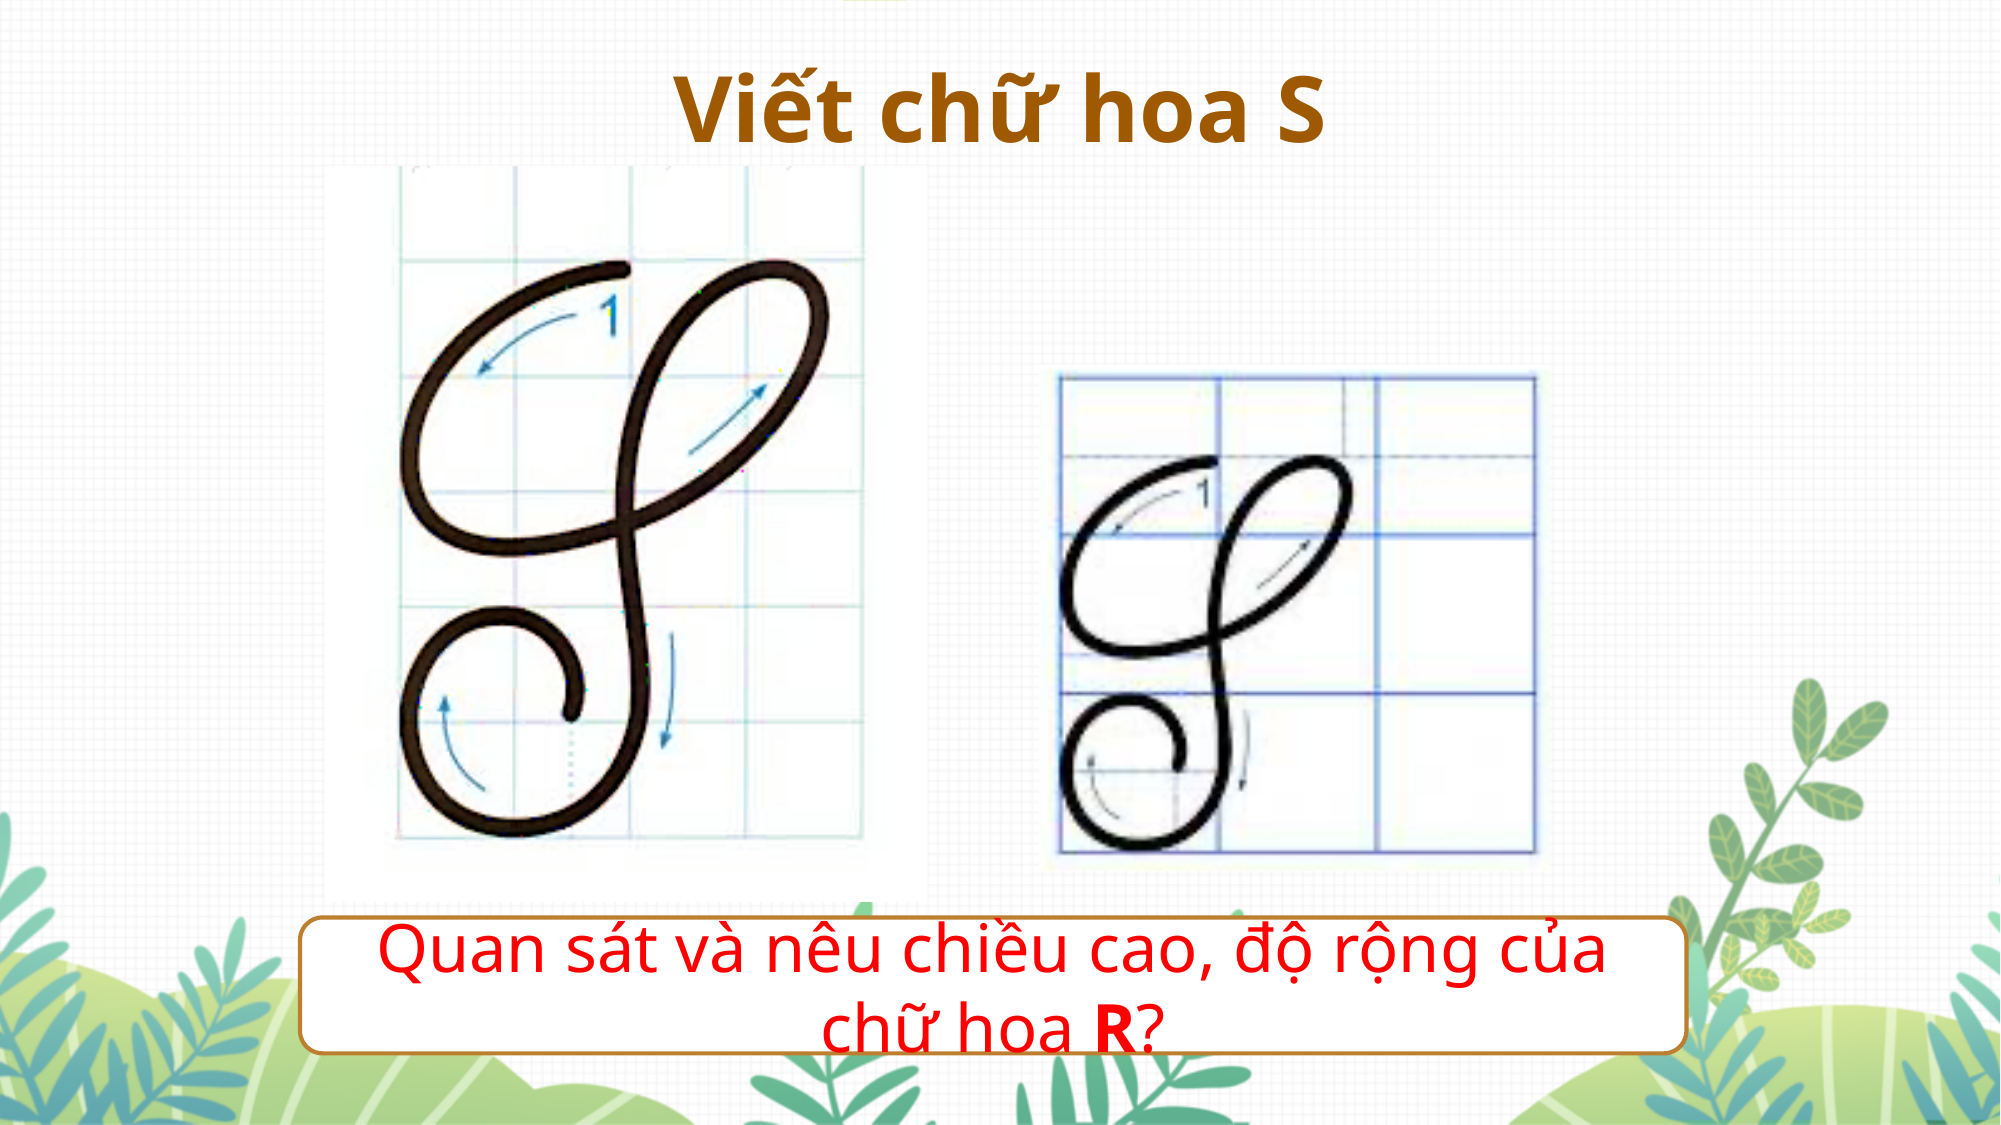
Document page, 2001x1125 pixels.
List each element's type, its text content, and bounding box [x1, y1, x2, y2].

text_box Quan sát và nêu chiều cao, độ rộng của chữ hoa R? [297, 915, 1689, 1056]
text_box Viết chữ hoa S [413, 0, 1587, 168]
picture [0, 0, 2001, 1125]
